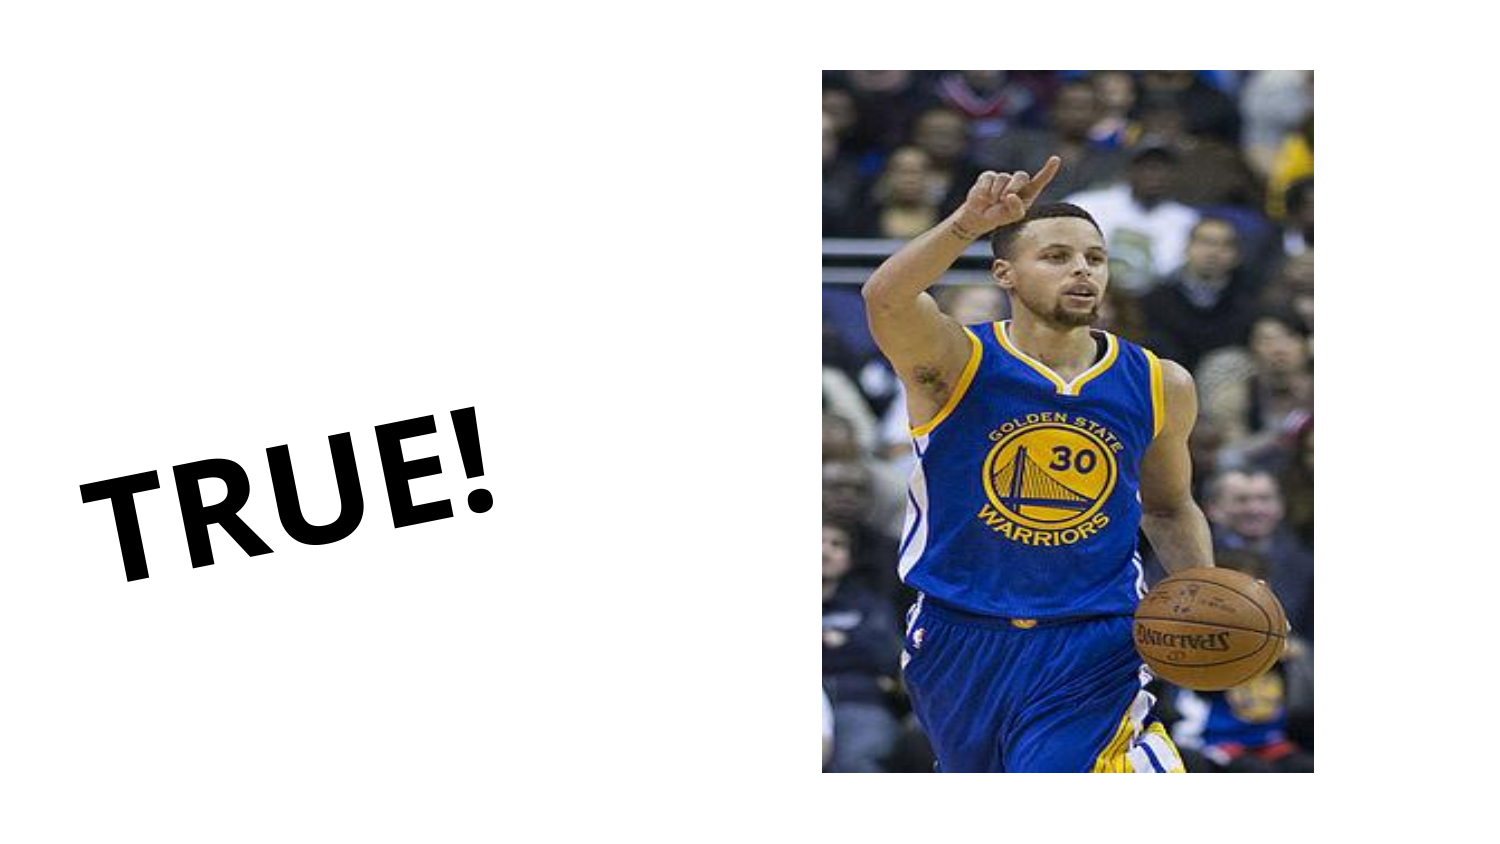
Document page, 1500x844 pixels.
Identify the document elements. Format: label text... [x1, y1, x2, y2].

picture [821, 70, 1315, 773]
text_box TRUE! [51, 333, 588, 618]
